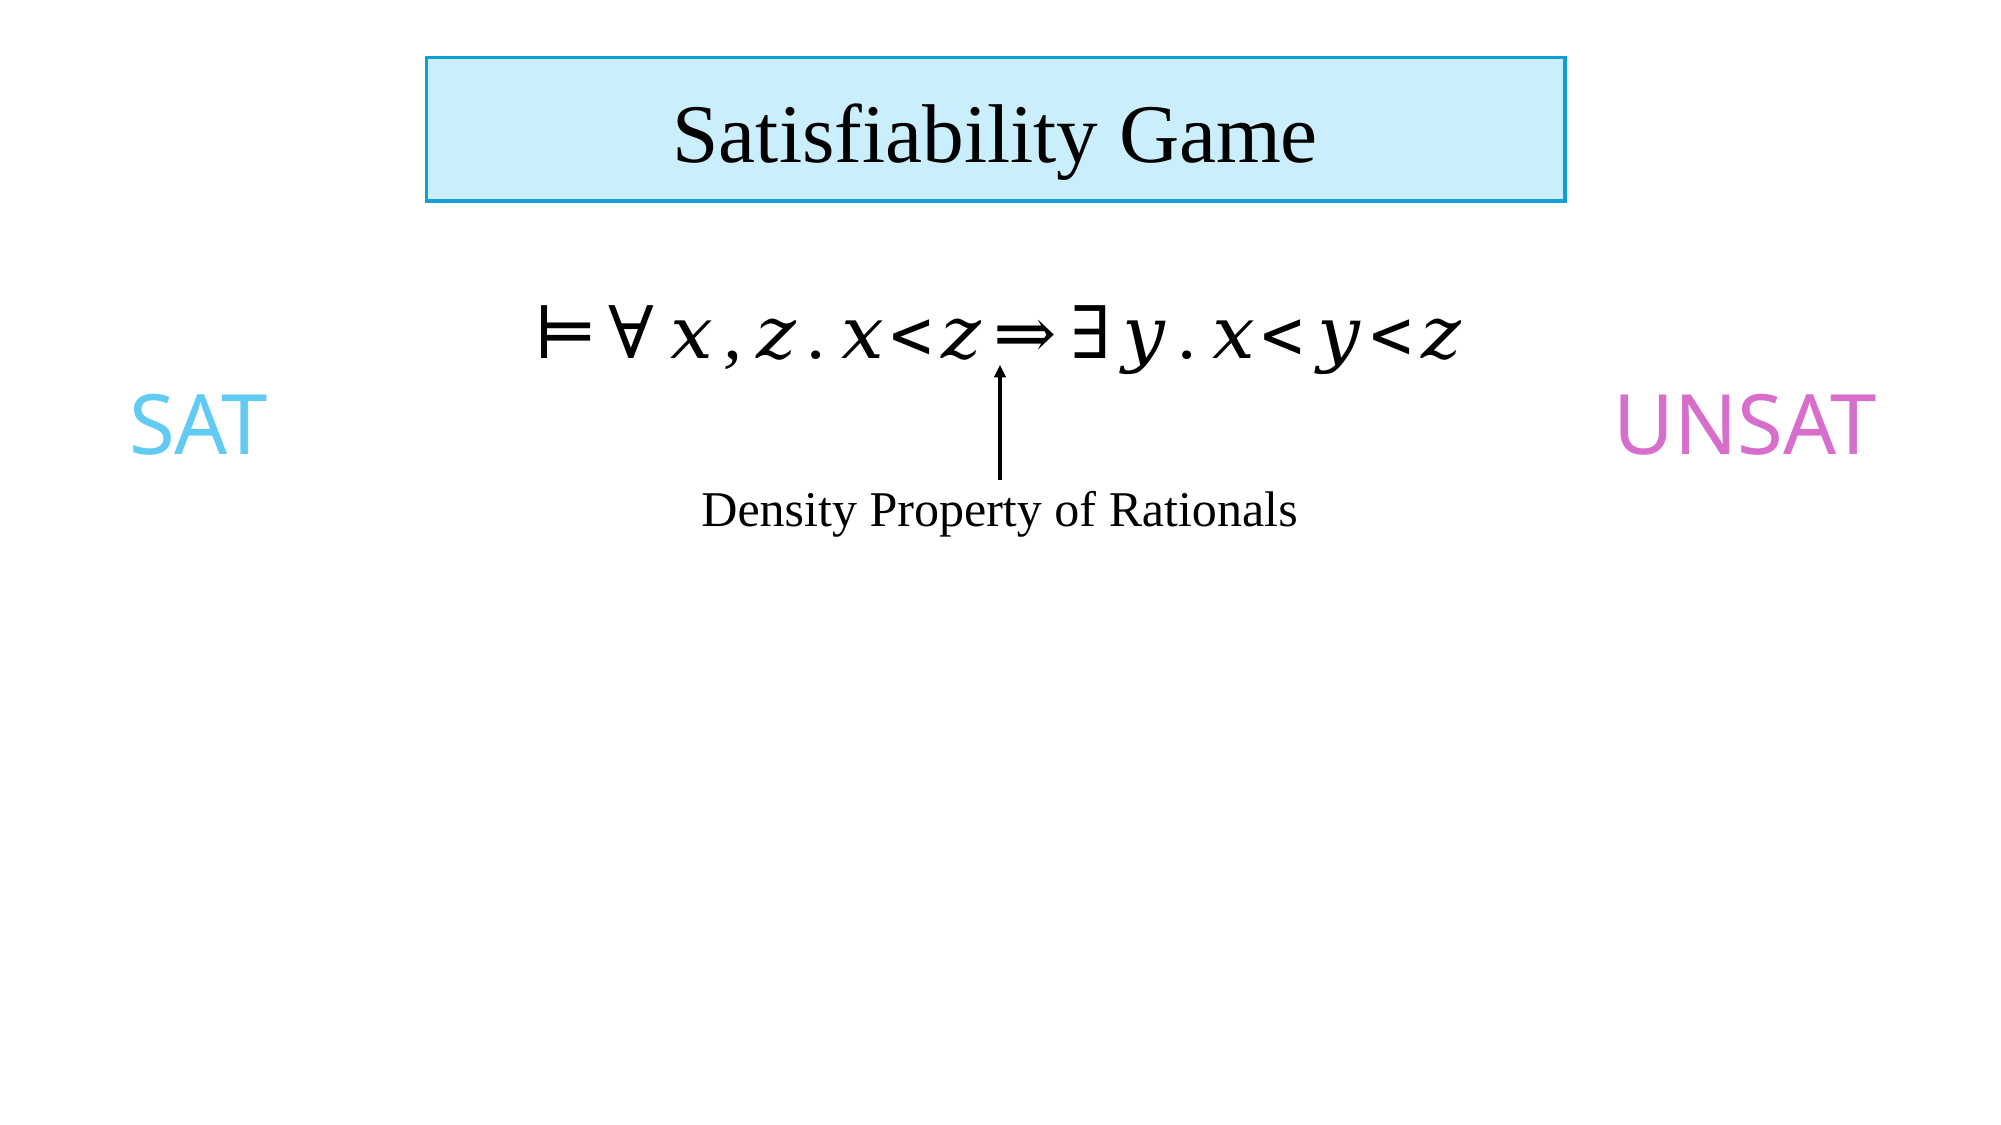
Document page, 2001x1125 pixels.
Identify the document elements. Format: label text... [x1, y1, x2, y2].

text_box Density Property of Rationals [686, 468, 1314, 544]
text_box UNSAT [1598, 363, 1892, 479]
text_box SAT [114, 363, 284, 479]
text_box Satisfiability Game [425, 56, 1567, 203]
